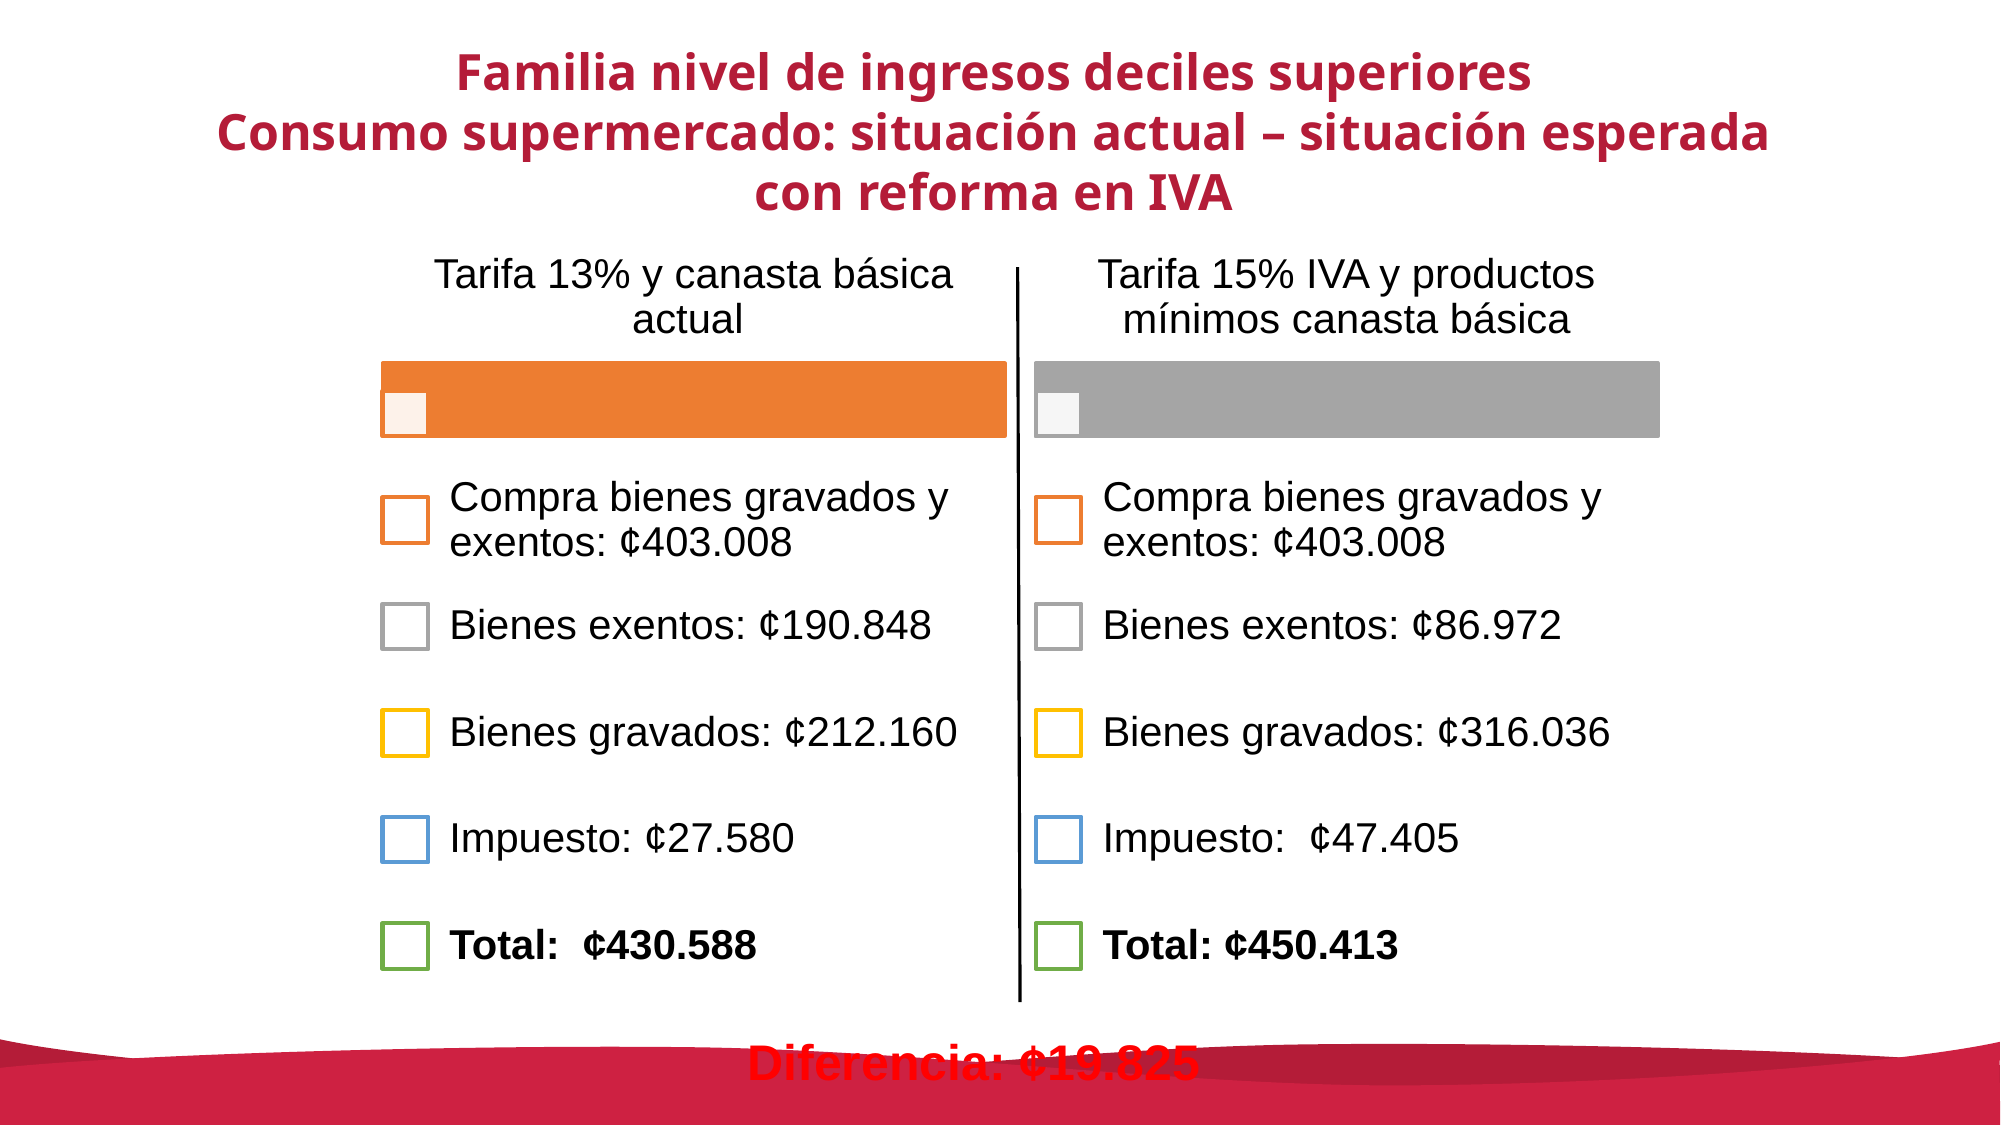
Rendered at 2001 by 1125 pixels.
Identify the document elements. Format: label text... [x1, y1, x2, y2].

text_box Diferencia: ¢19.825 [495, 1023, 1453, 1098]
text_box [381, 231, 1659, 1003]
text_box Familia nivel de ingresos deciles superiores Consumo supermercado: situación actual – situación esperada con reforma en IVA [173, 32, 1816, 228]
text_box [1017, 266, 1021, 1003]
